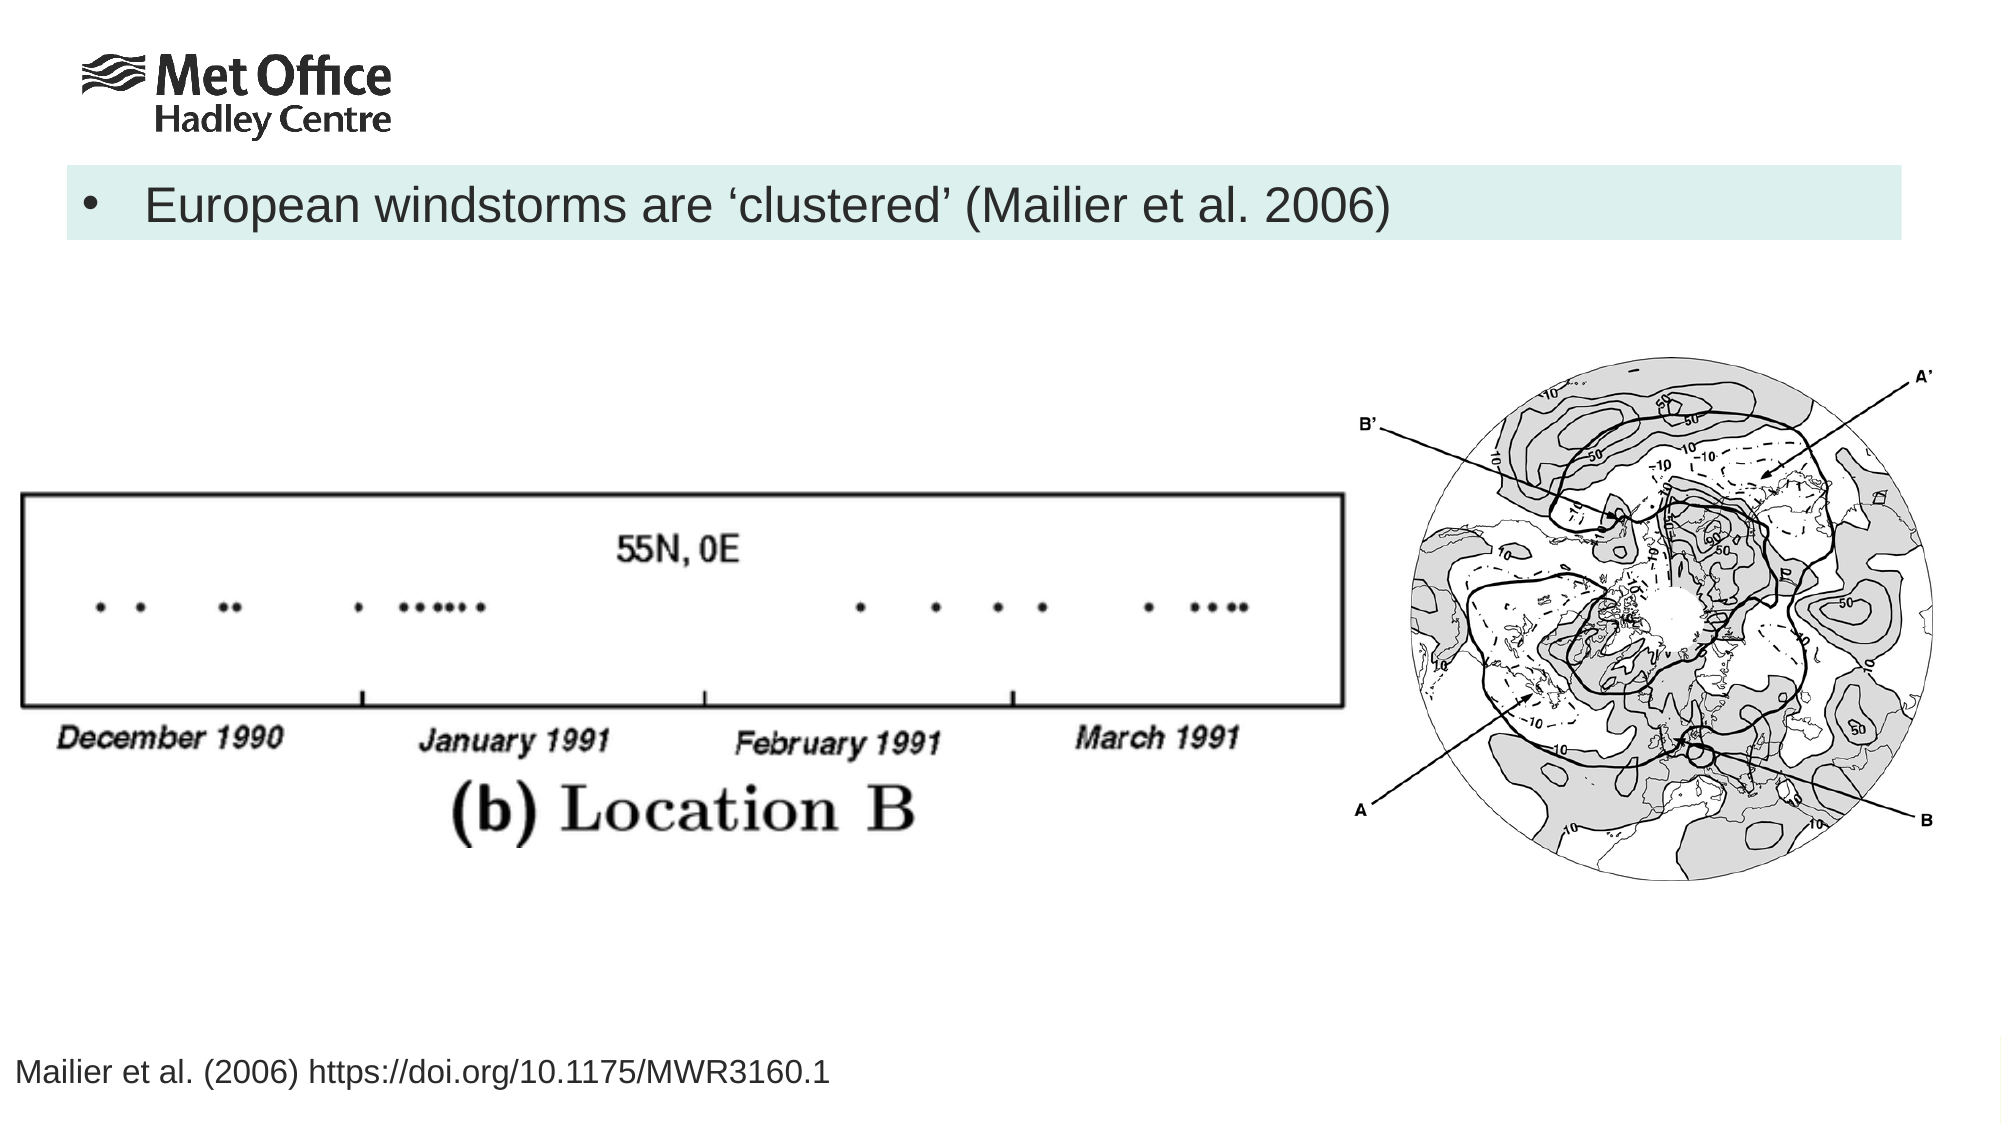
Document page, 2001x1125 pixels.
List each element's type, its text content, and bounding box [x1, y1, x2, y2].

text_box Mailier et al. (2006) https://doi.org/10.1175/MWR3160.1 [0, 1042, 1094, 1098]
picture [41, 12, 432, 183]
text_box European windstorms are ‘clustered’ (Mailier et al. 2006) [67, 165, 1902, 240]
picture [20, 357, 1933, 881]
